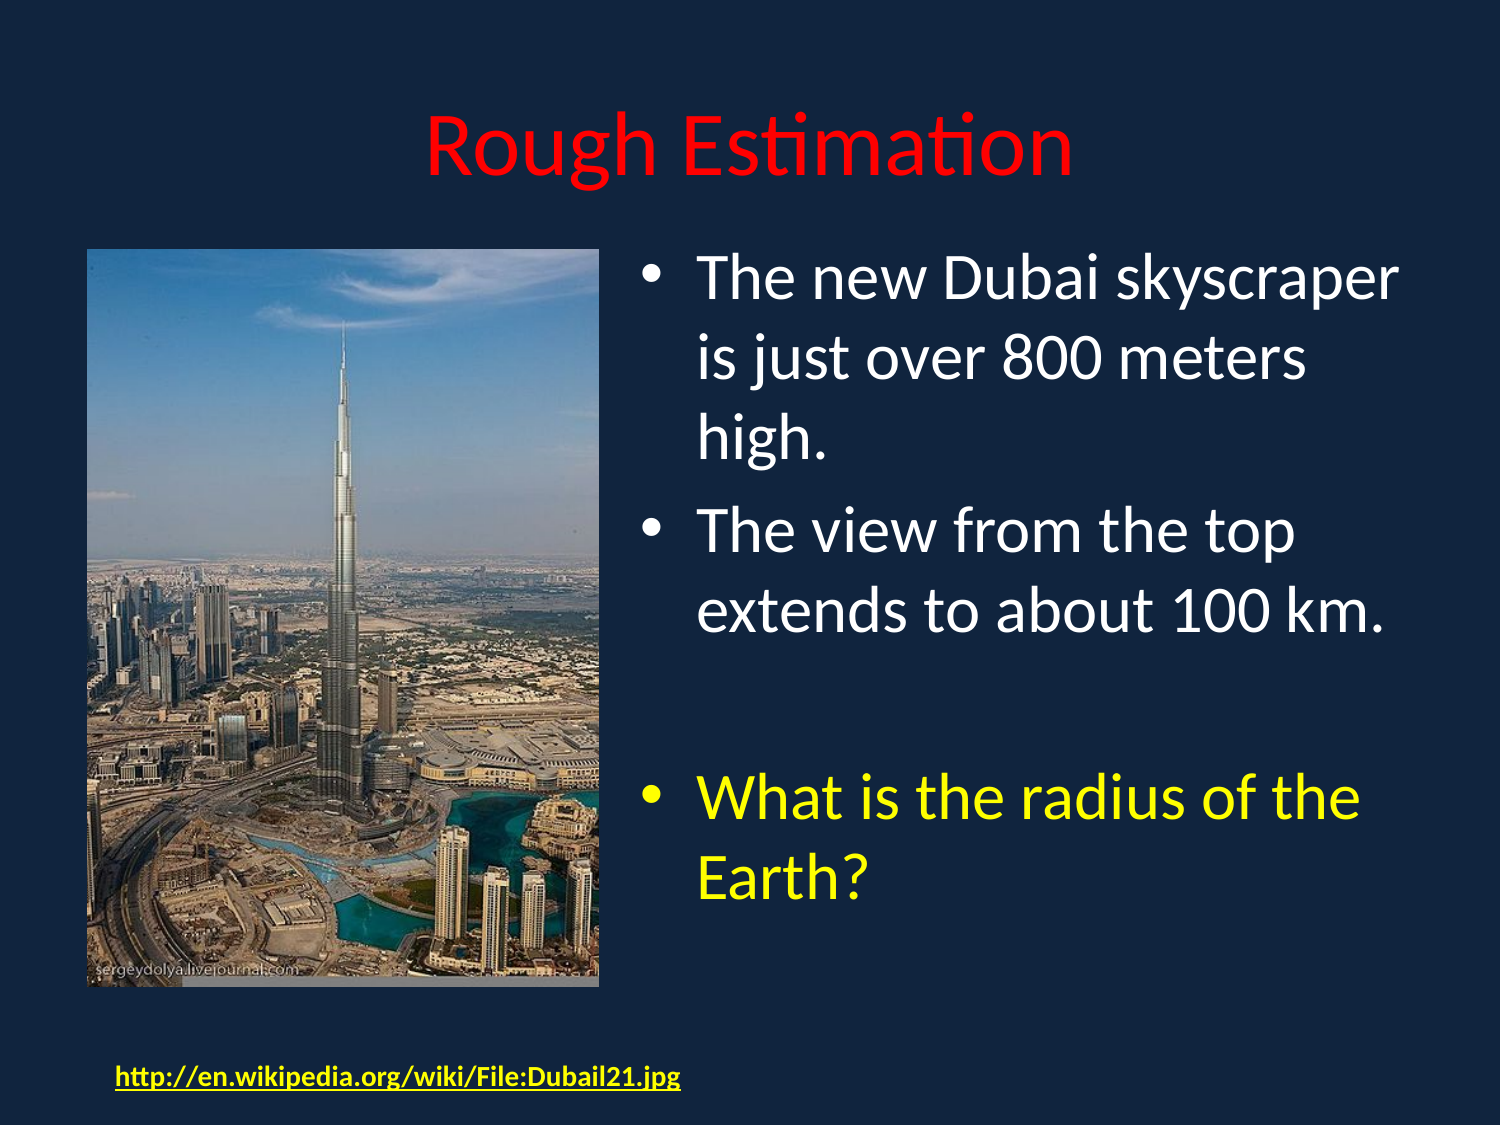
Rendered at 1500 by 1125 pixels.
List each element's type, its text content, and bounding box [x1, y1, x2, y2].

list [87, 249, 599, 987]
list The new Dubai skyscraper is just over 800 meters high. The view from the top extends to about 100 km. What is the radius of the Earth? [624, 224, 1425, 1005]
title Rough Estimation [75, 45, 1425, 233]
list http://en.wikipedia.org/wiki/File:Dubail21.jpg [99, 1025, 763, 1100]
